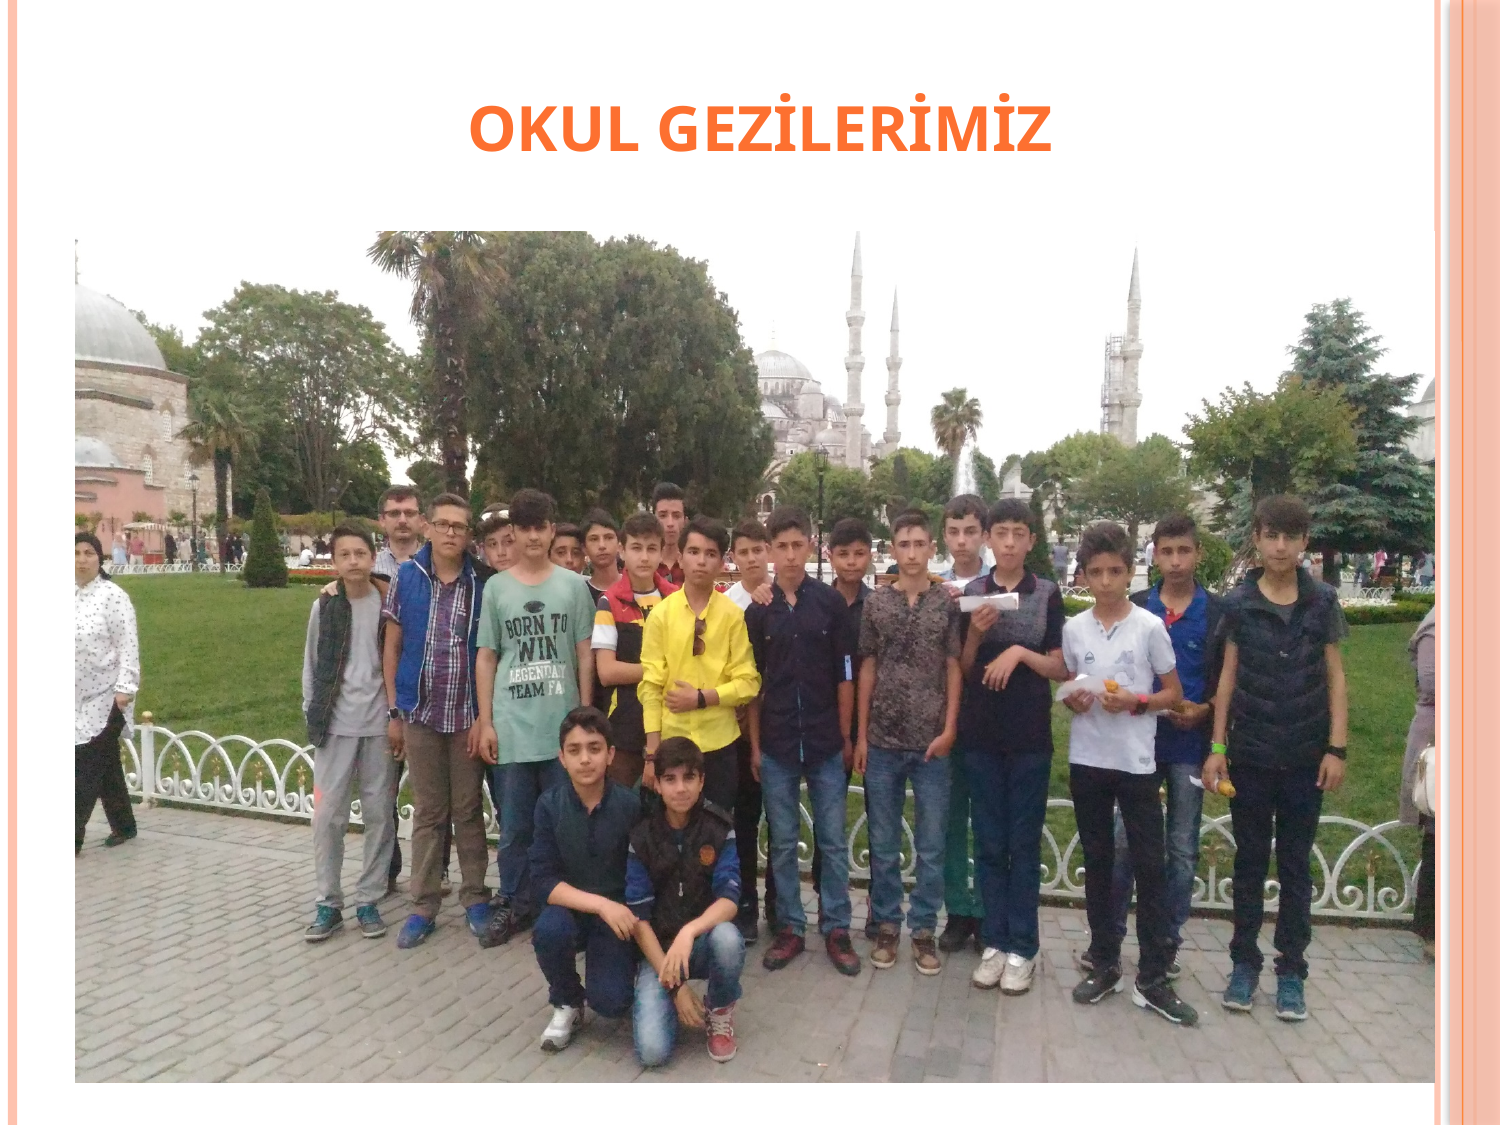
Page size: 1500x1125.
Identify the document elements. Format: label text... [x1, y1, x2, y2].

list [74, 231, 1435, 1083]
title Okul GEZİLERİMİZ [147, 54, 1373, 172]
